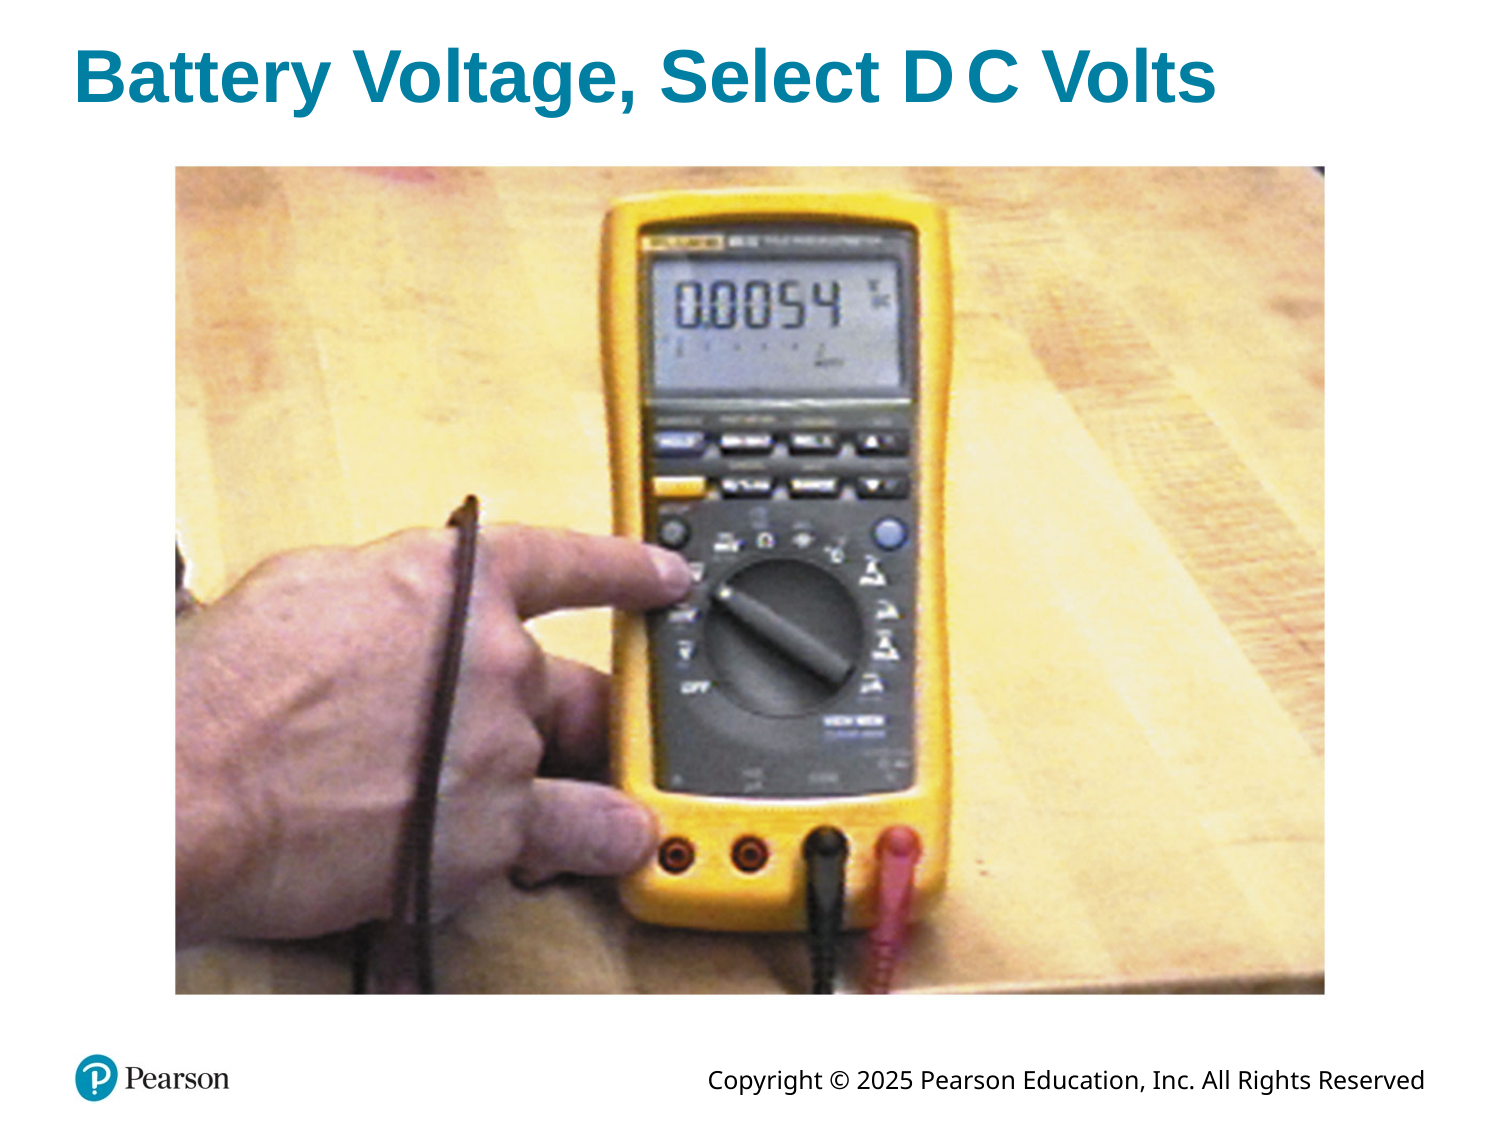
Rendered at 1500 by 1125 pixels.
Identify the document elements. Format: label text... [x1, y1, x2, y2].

title Battery Voltage, Select D C Volts [73, 0, 1424, 169]
picture [74, 1053, 230, 1104]
picture [169, 161, 1331, 1001]
